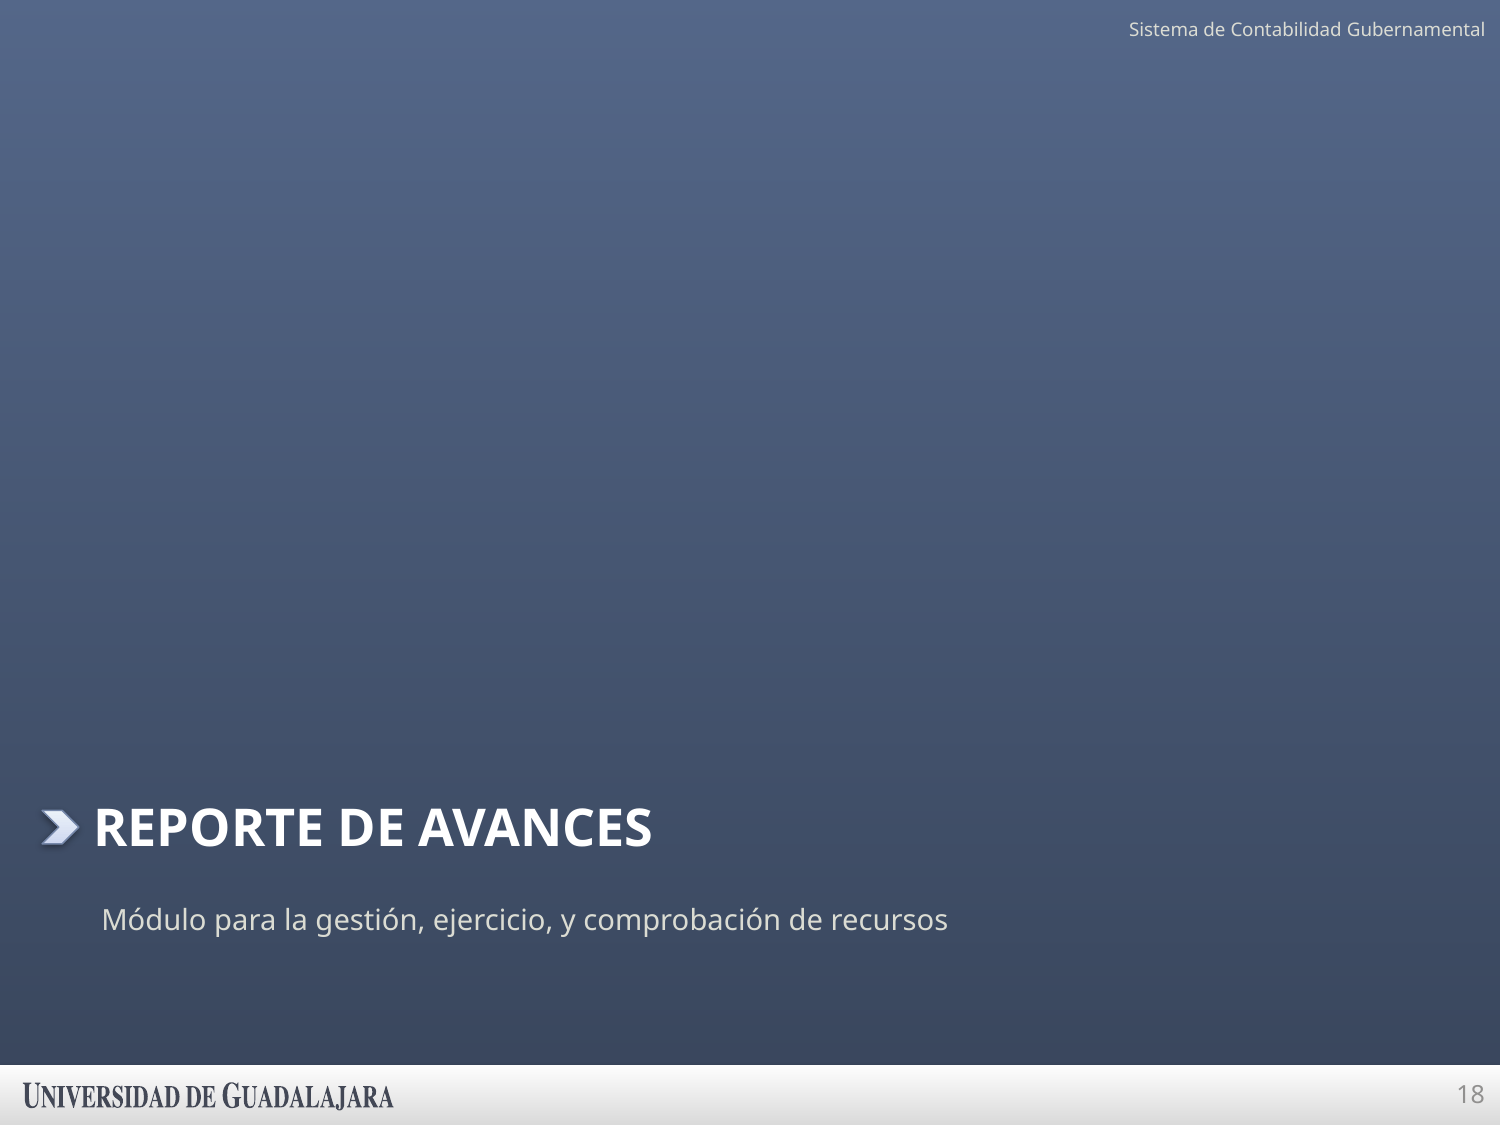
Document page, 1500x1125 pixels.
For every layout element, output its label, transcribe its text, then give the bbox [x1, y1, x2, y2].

list Módulo para la gestión, ejercicio, y comprobación de recursos [78, 882, 1394, 944]
title Reporte de avances [78, 786, 1394, 882]
slide_number 18 [1406, 1065, 1500, 1125]
footer Sistema de Contabilidad Gubernamental [750, 0, 1500, 60]
